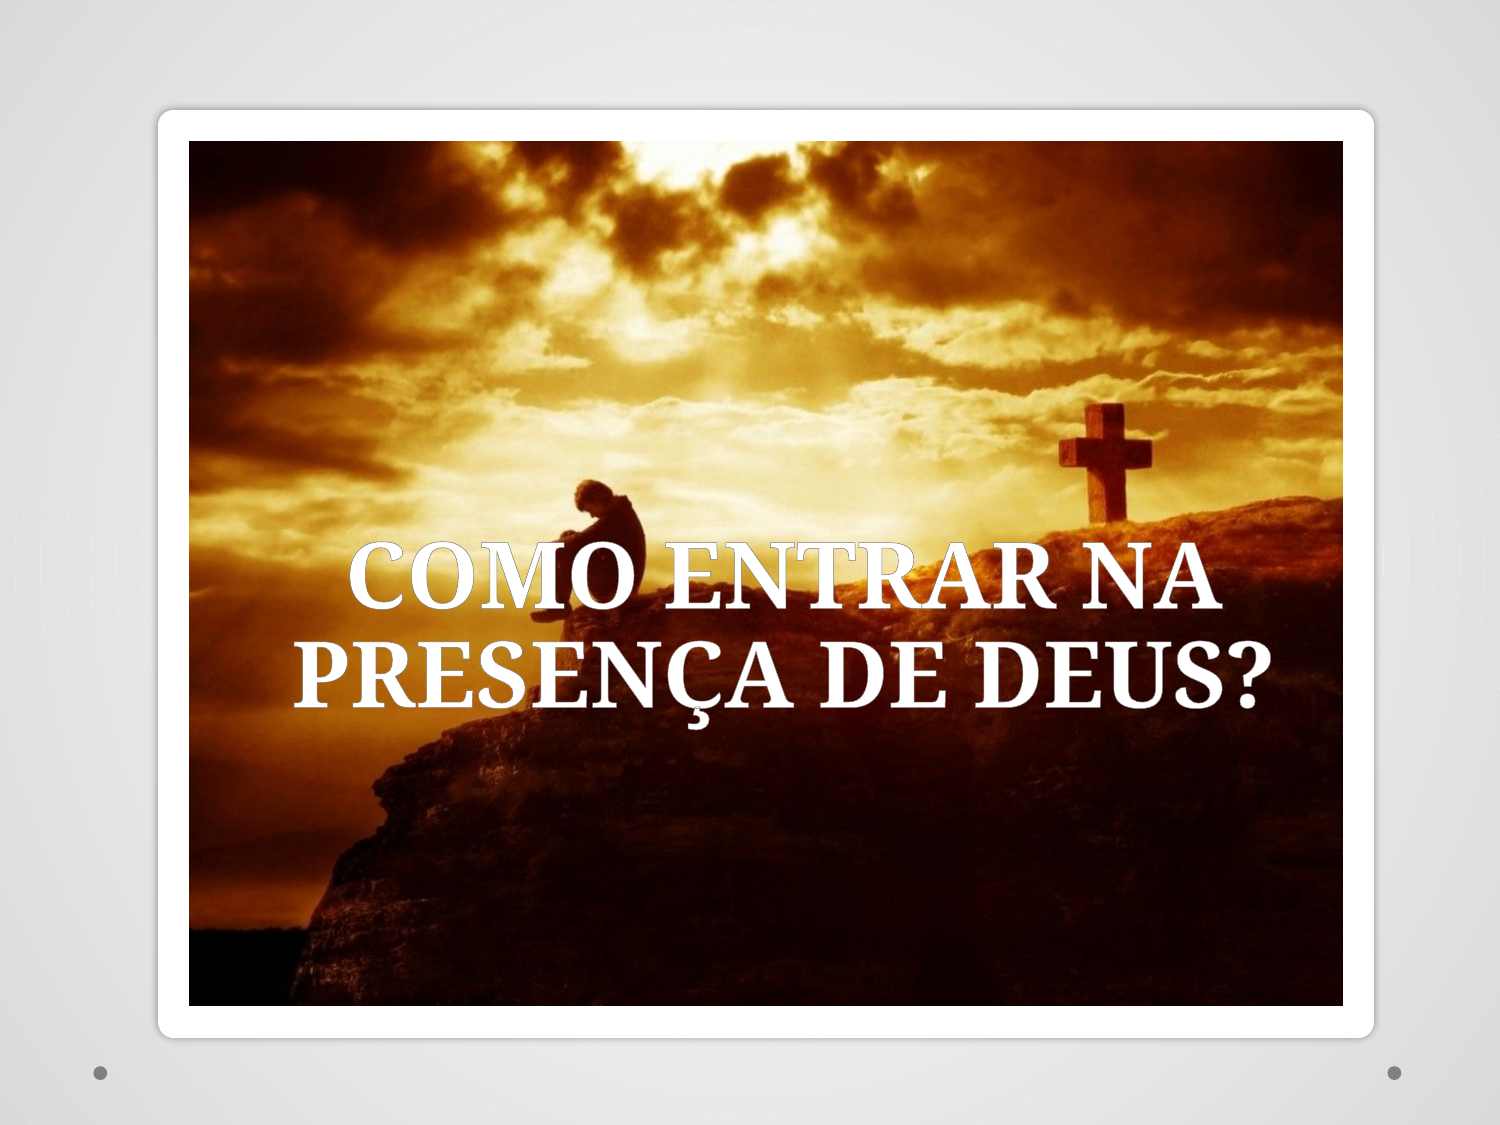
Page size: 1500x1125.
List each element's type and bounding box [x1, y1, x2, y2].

picture [188, 140, 1344, 1007]
